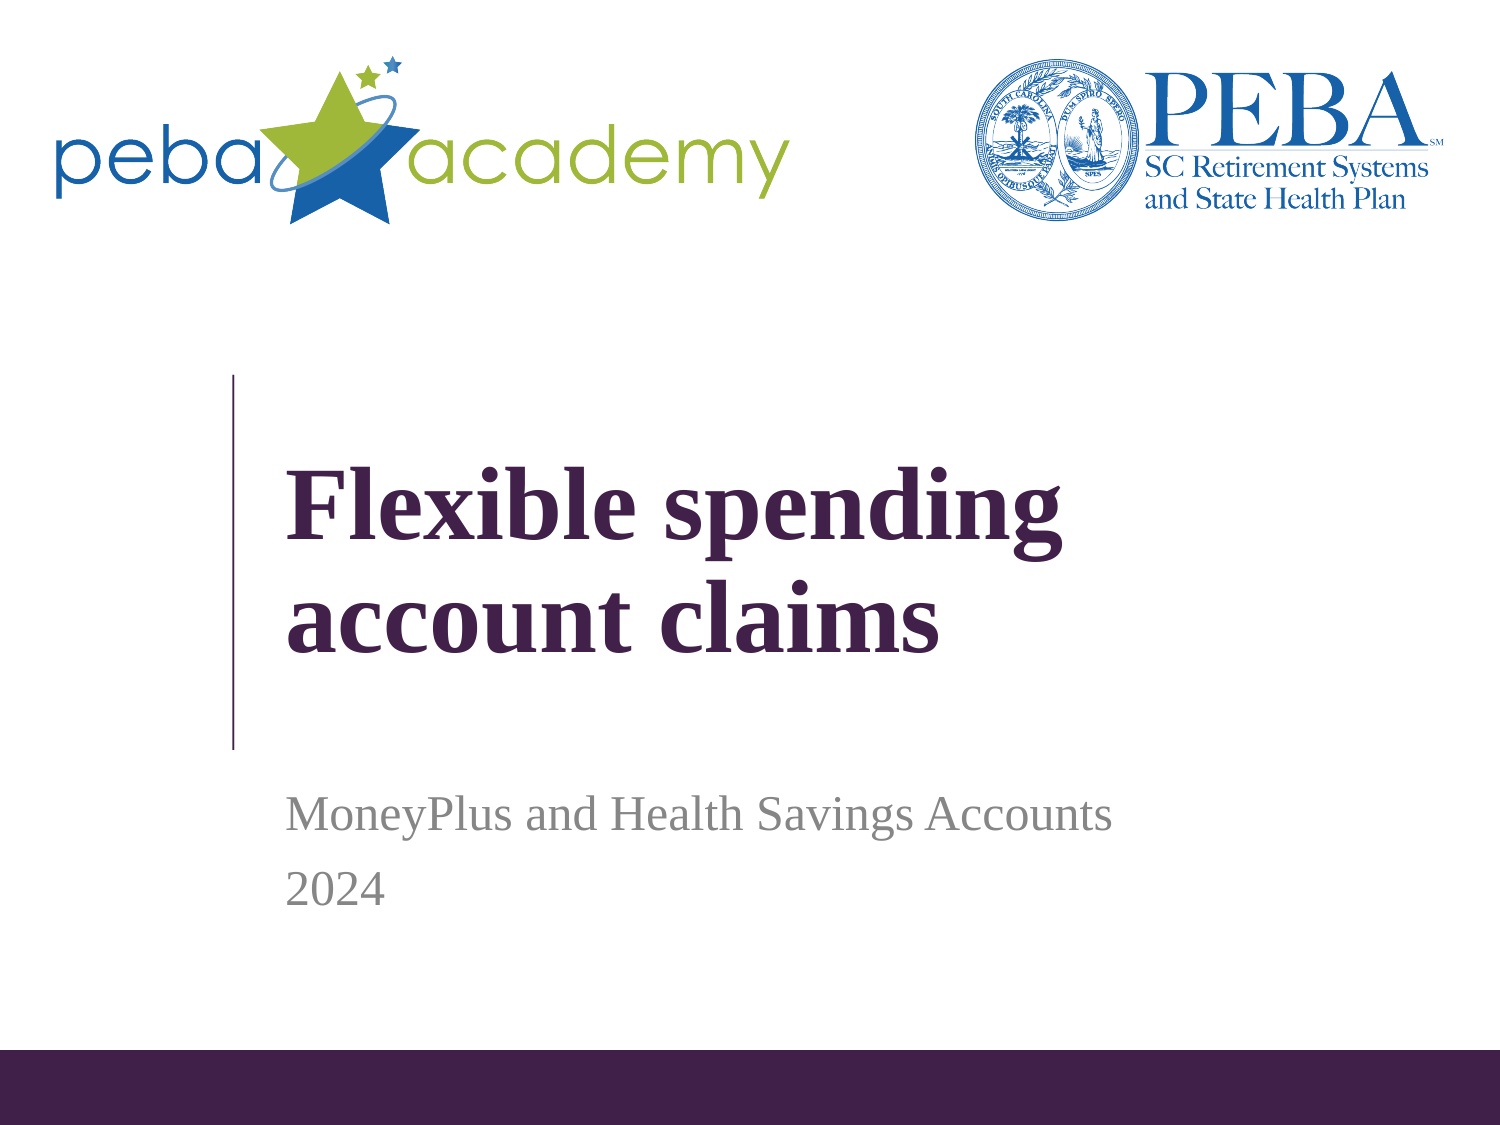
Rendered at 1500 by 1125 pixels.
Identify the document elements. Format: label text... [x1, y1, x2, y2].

picture [0, 0, 1500, 1125]
subtitle MoneyPlus and Health Savings Accounts 2024 [270, 780, 1360, 1020]
title Flexible spending account claims [270, 375, 1360, 750]
